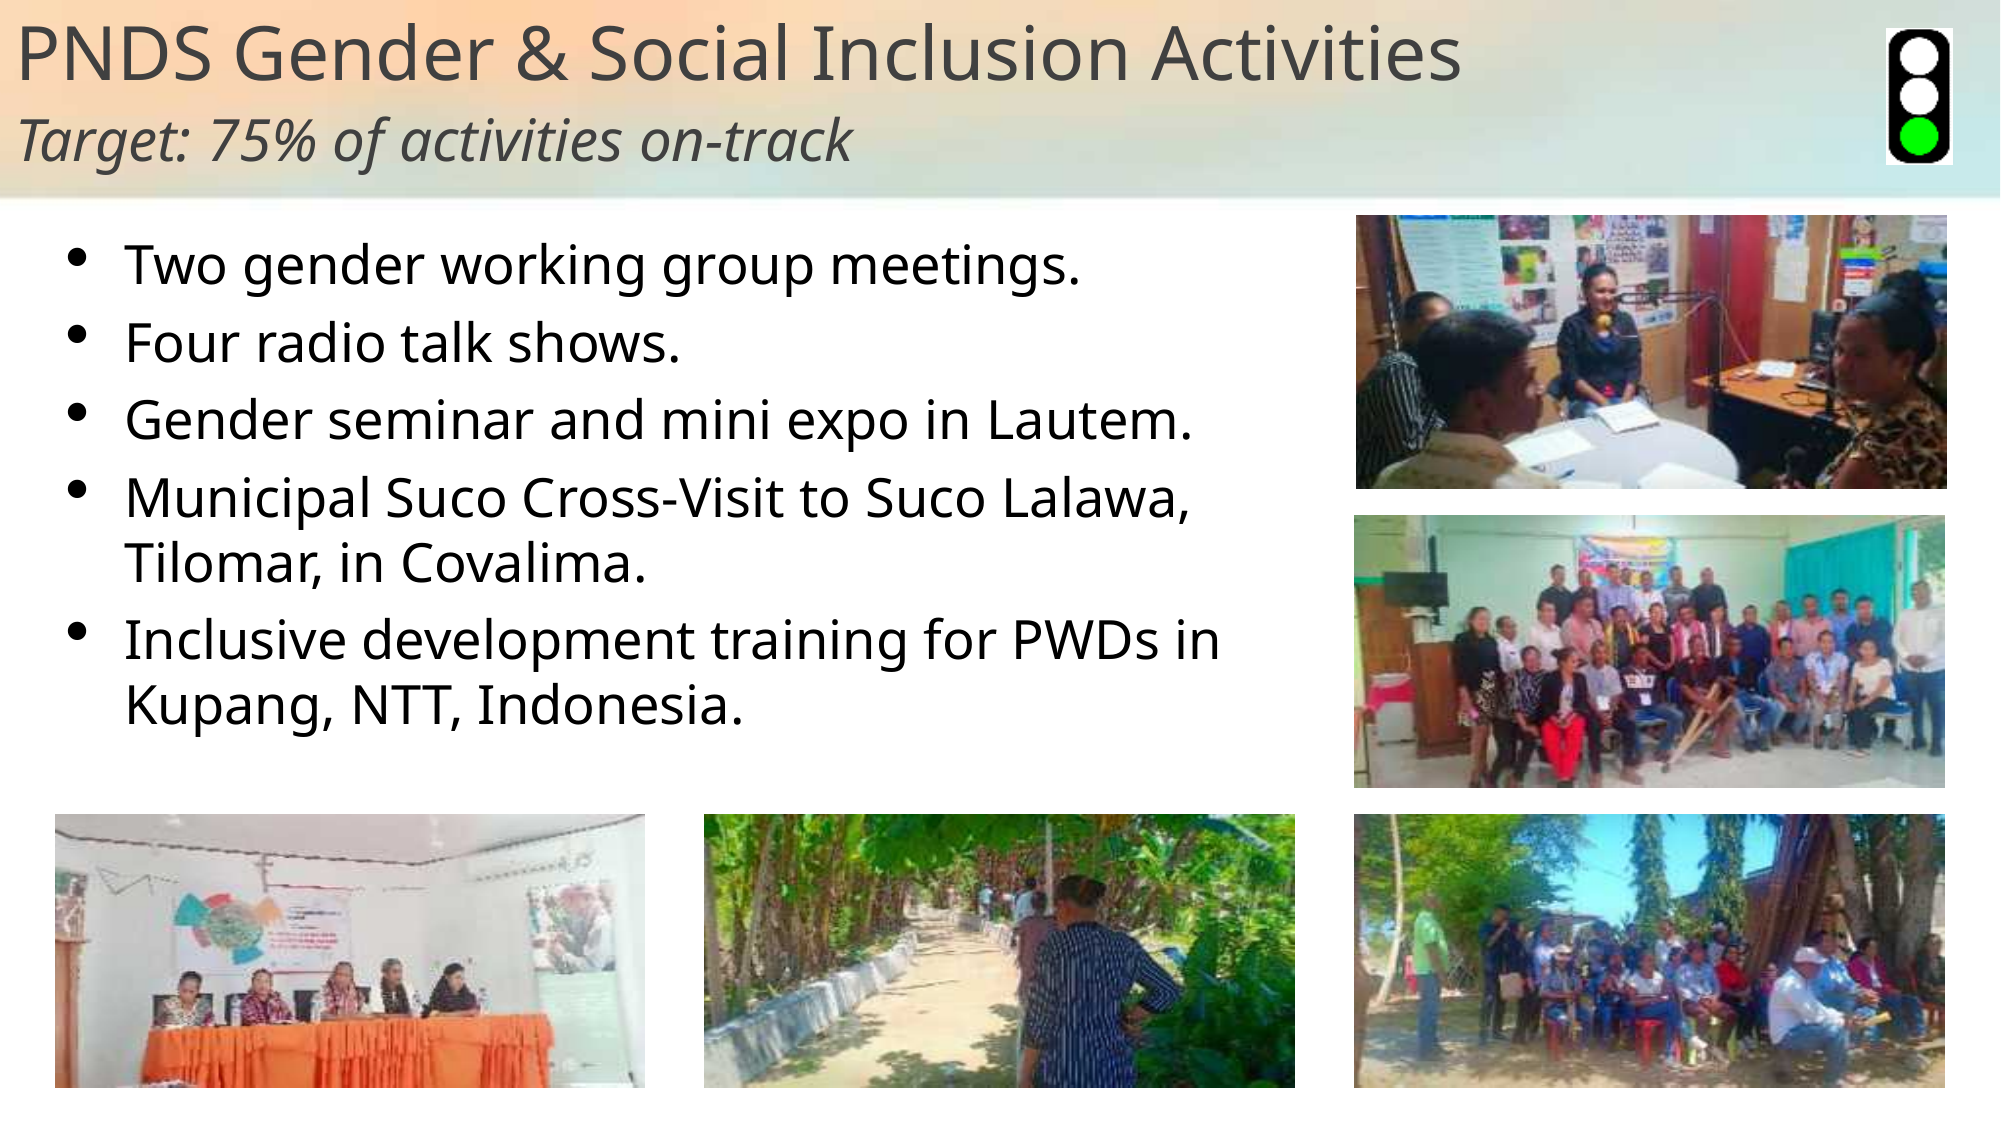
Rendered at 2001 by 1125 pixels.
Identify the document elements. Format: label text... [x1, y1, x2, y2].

picture [1886, 28, 1953, 165]
text_box Two gender working group meetings. Four radio talk shows. Gender seminar and mini expo in Lautem. Municipal Suco Cross-Visit to Suco Lalawa, Tilomar, in Covalima. Inclusive development training for PWDs in Kupang, NTT, Indonesia. [53, 223, 1355, 743]
picture [0, 0, 2001, 1125]
title PNDS Gender & Social Inclusion Activities Target: 75% of activities on-track [0, 0, 2000, 194]
